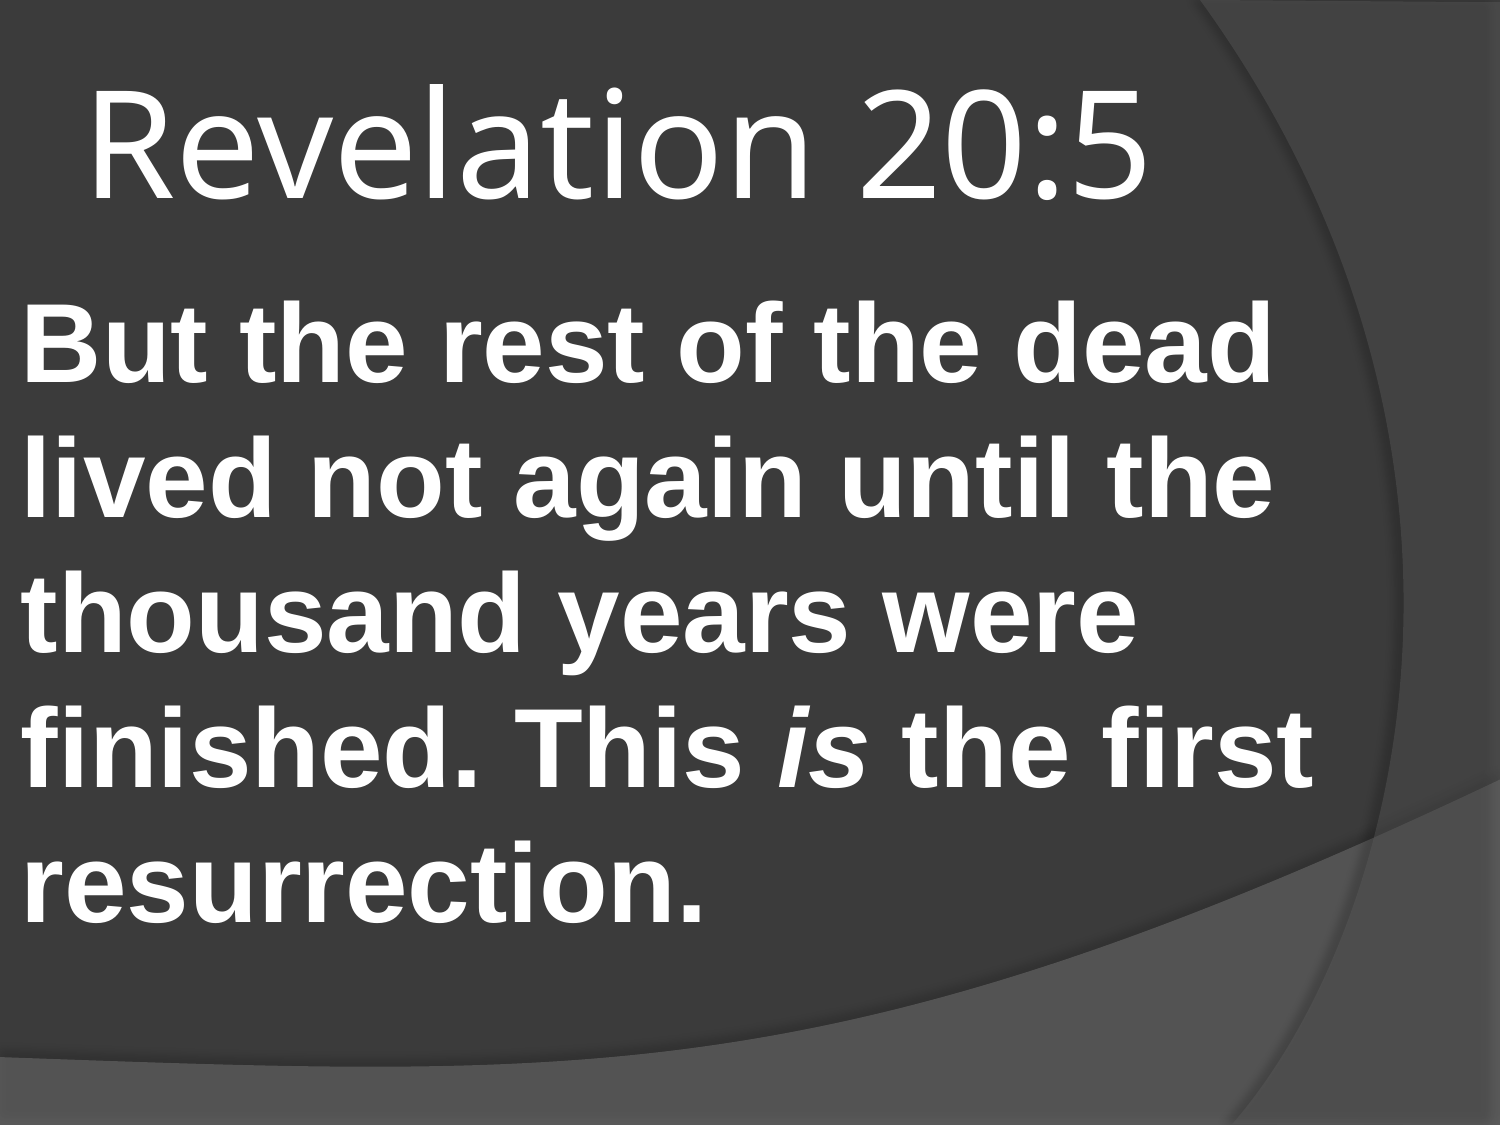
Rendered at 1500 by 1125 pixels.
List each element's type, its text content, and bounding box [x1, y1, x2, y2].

title Revelation 20:5 [75, 45, 1300, 233]
list But the rest of the dead lived not again until the thousand years were finished. This is the first resurrection. [0, 262, 1488, 1125]
